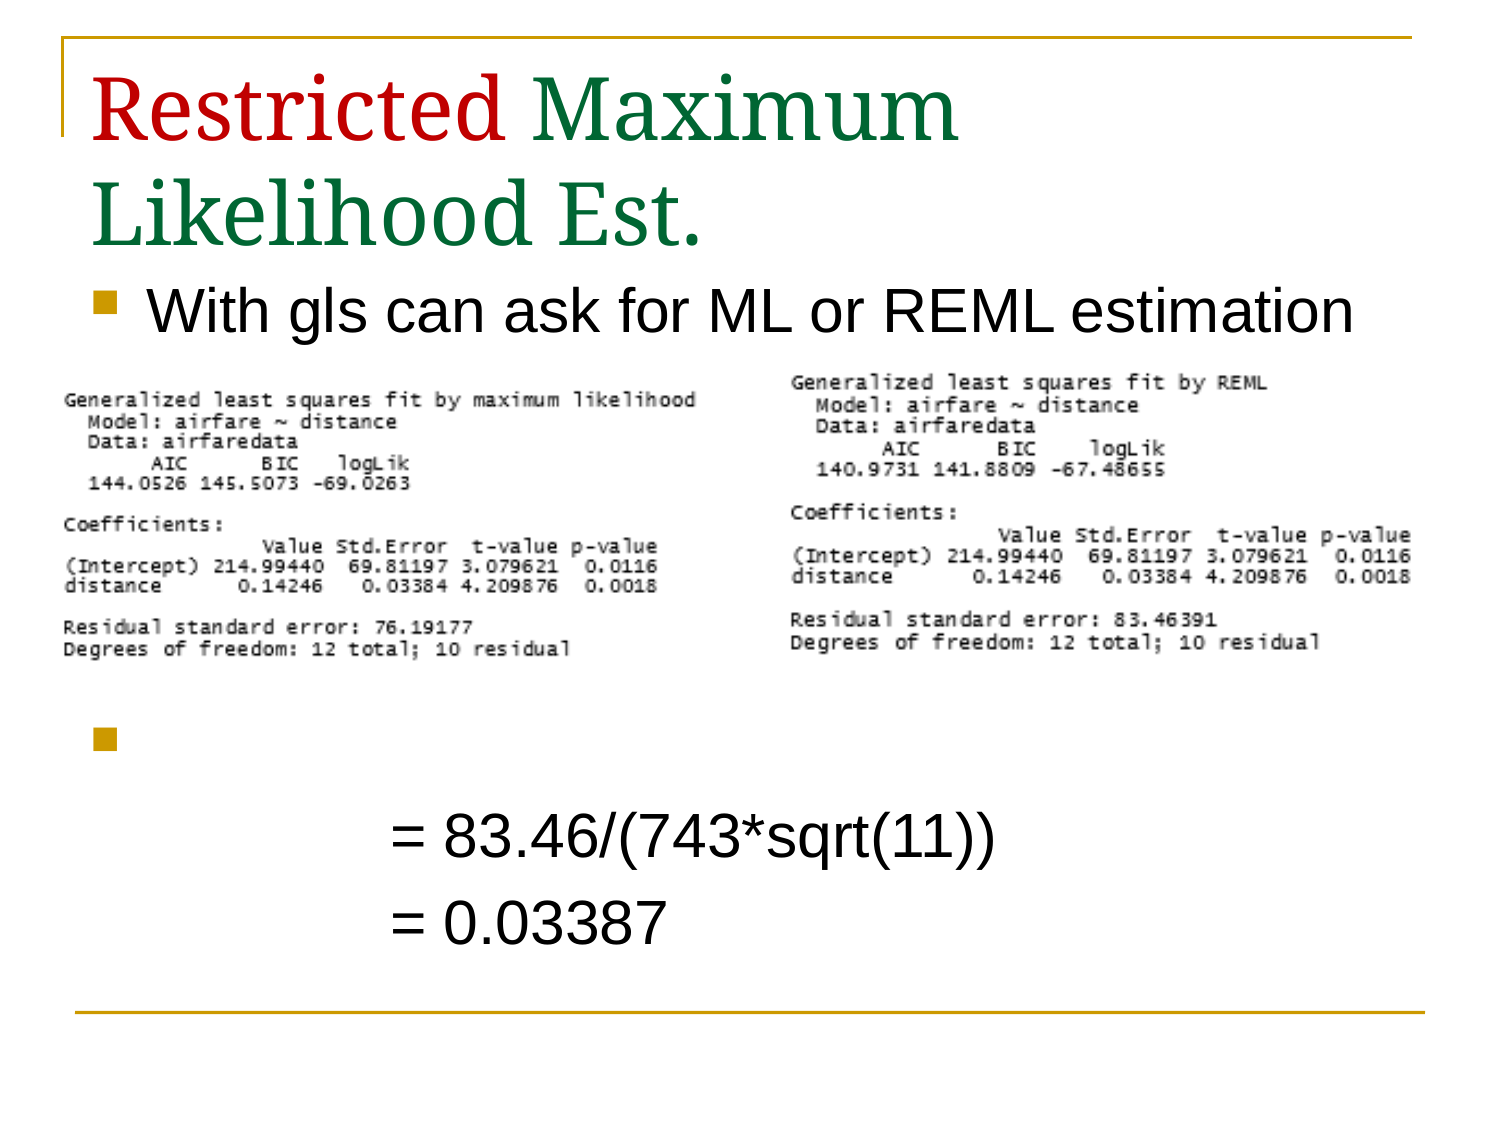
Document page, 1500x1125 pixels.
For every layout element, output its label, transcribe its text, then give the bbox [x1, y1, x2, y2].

title Restricted Maximum Likelihood Est. [75, 45, 1425, 233]
picture [39, 349, 1461, 700]
